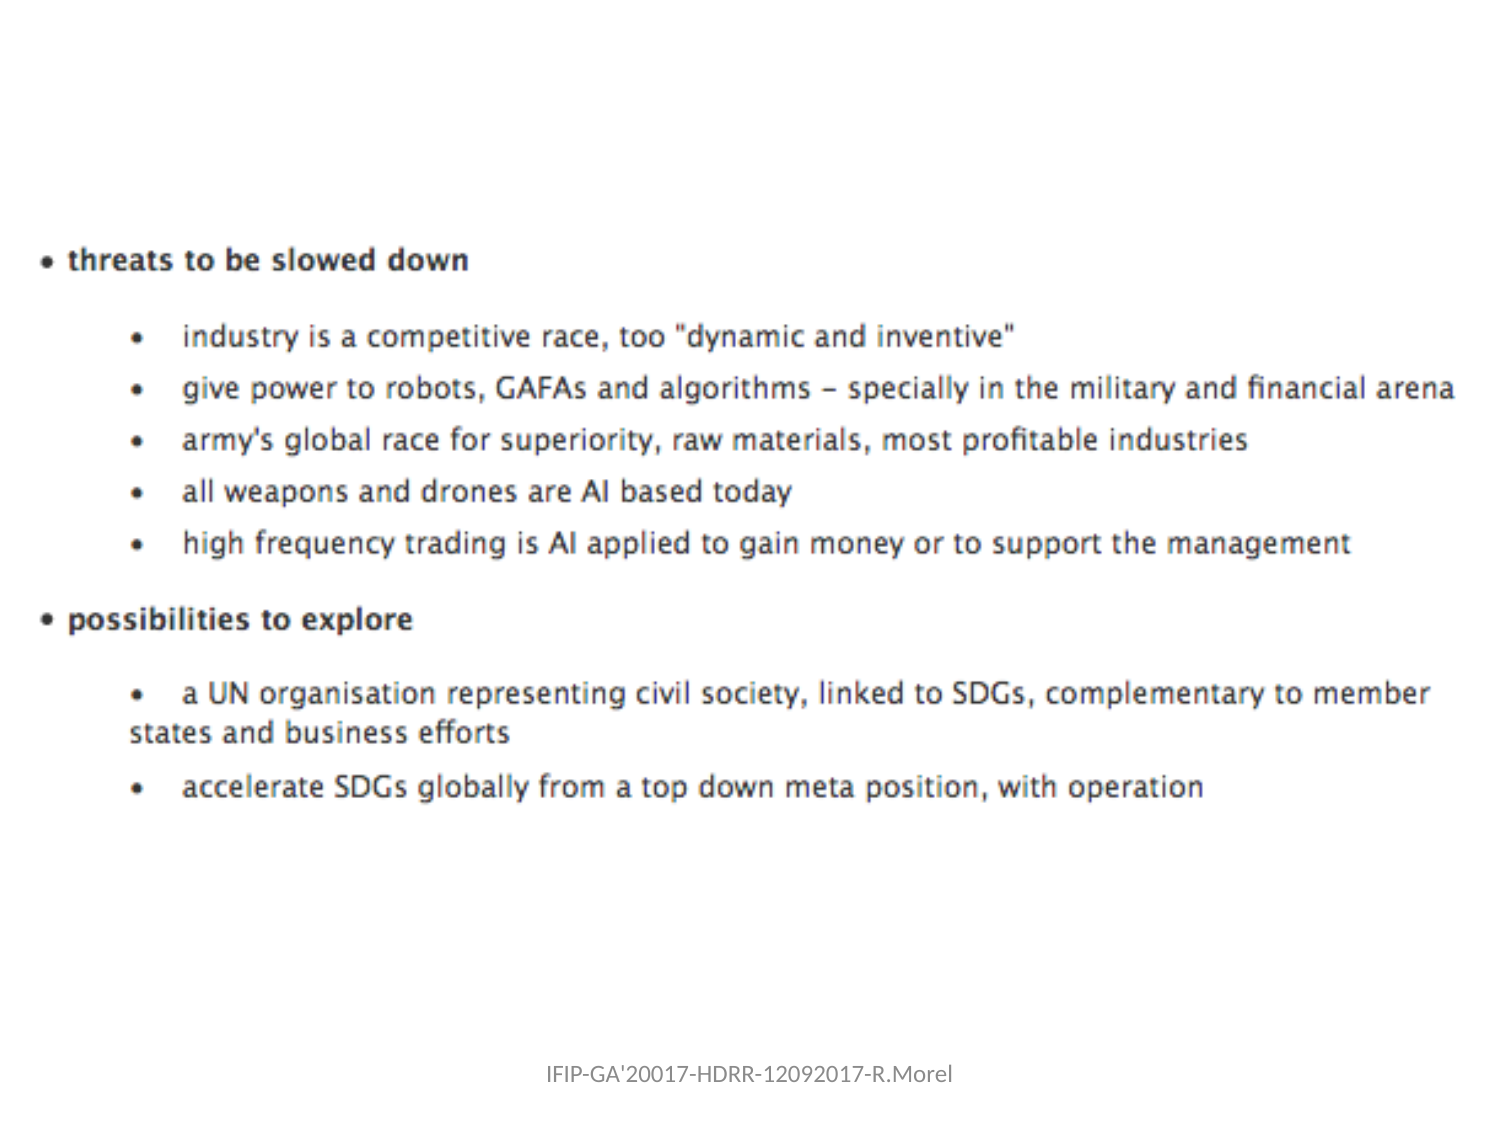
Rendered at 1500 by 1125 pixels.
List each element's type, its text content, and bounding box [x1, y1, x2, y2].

footer IFIP-GA'20017-HDRR-12092017-R.Morel [512, 1042, 988, 1103]
picture [3, 227, 1500, 830]
